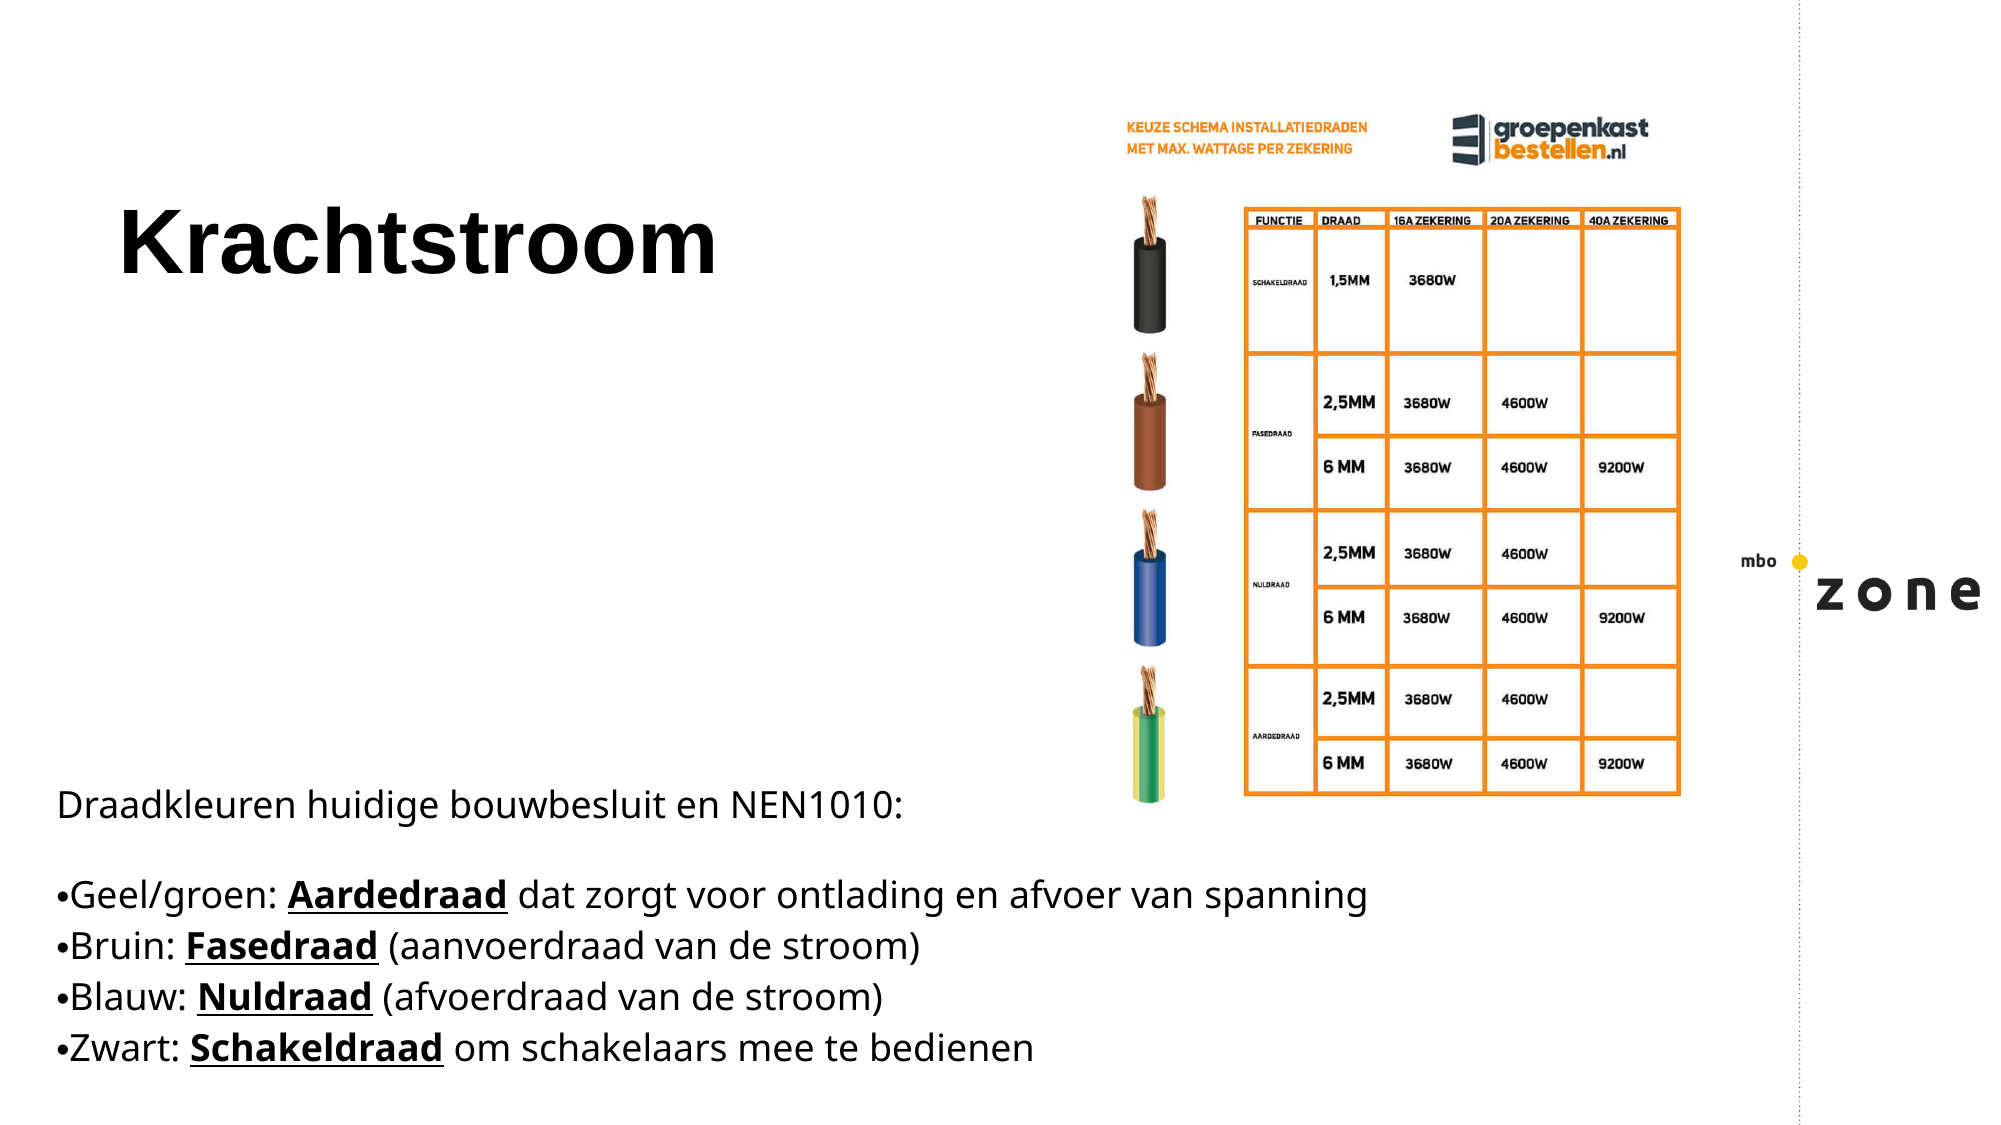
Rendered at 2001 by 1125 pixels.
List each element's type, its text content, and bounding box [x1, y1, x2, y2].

picture [1118, 0, 2001, 1125]
text_box Draadkleuren huidige bouwbesluit en NEN1010: Geel/groen: Aardedraad dat zorgt voor ontlading en afvoer van spanning Bruin: Fasedraad (aanvoerdraad van de stroom) Blauw: Nuldraad (afvoerdraad van de stroom) Zwart: Schakeldraad om schakelaars mee te bedienen [41, 773, 1400, 1083]
title Krachtstroom [118, 194, 1118, 313]
